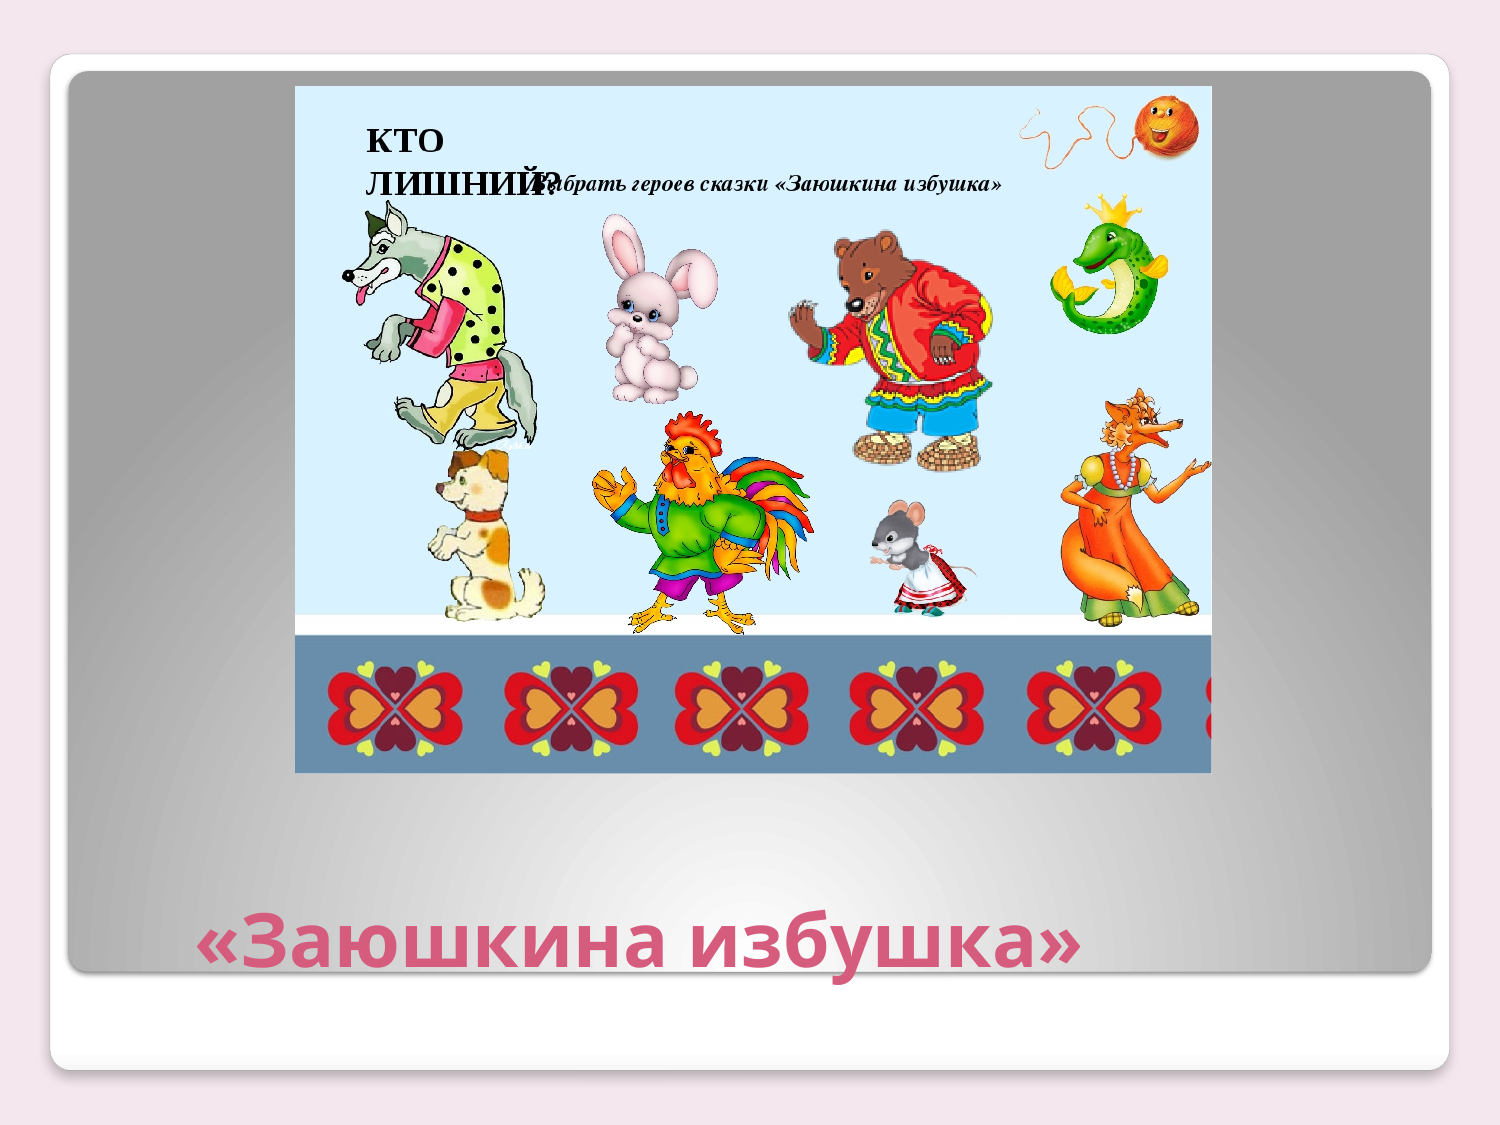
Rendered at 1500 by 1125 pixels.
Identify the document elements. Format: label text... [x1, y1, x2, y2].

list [295, 86, 1212, 775]
title «Заюшкина избушка» [82, 817, 1425, 990]
